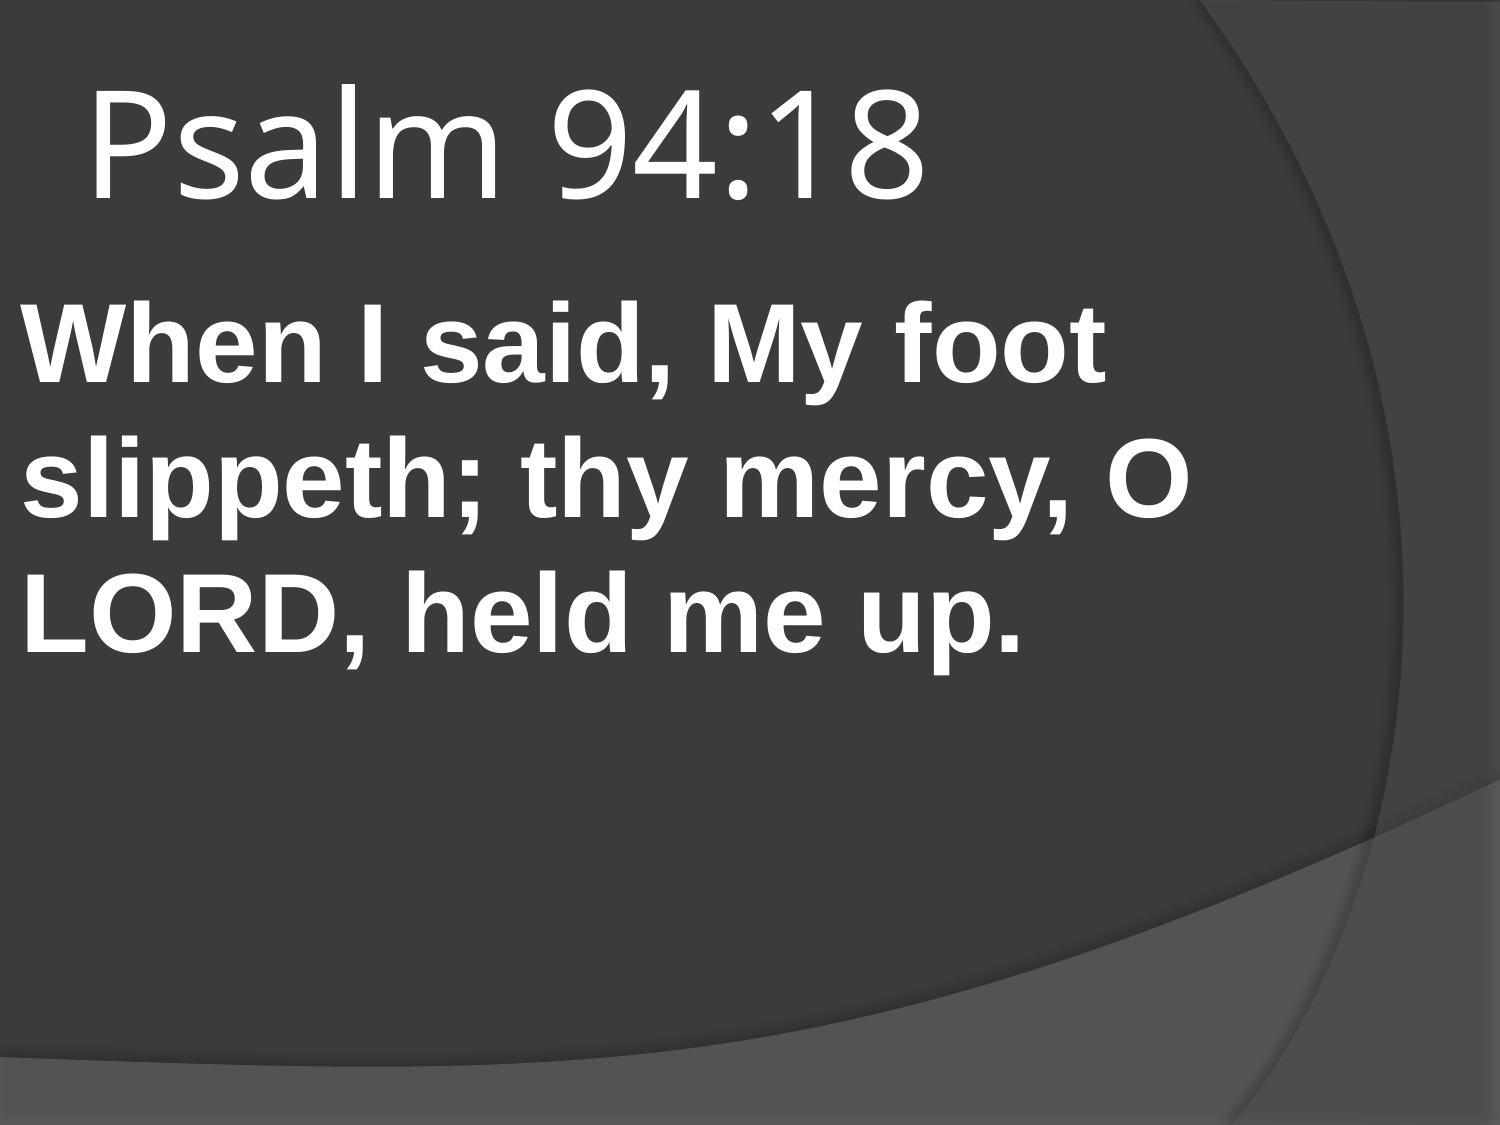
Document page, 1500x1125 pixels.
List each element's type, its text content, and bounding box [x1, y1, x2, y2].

list When I said, My foot slippeth; thy mercy, O LORD, held me up. [0, 262, 1488, 1125]
title Psalm 94:18 [75, 45, 1300, 233]
